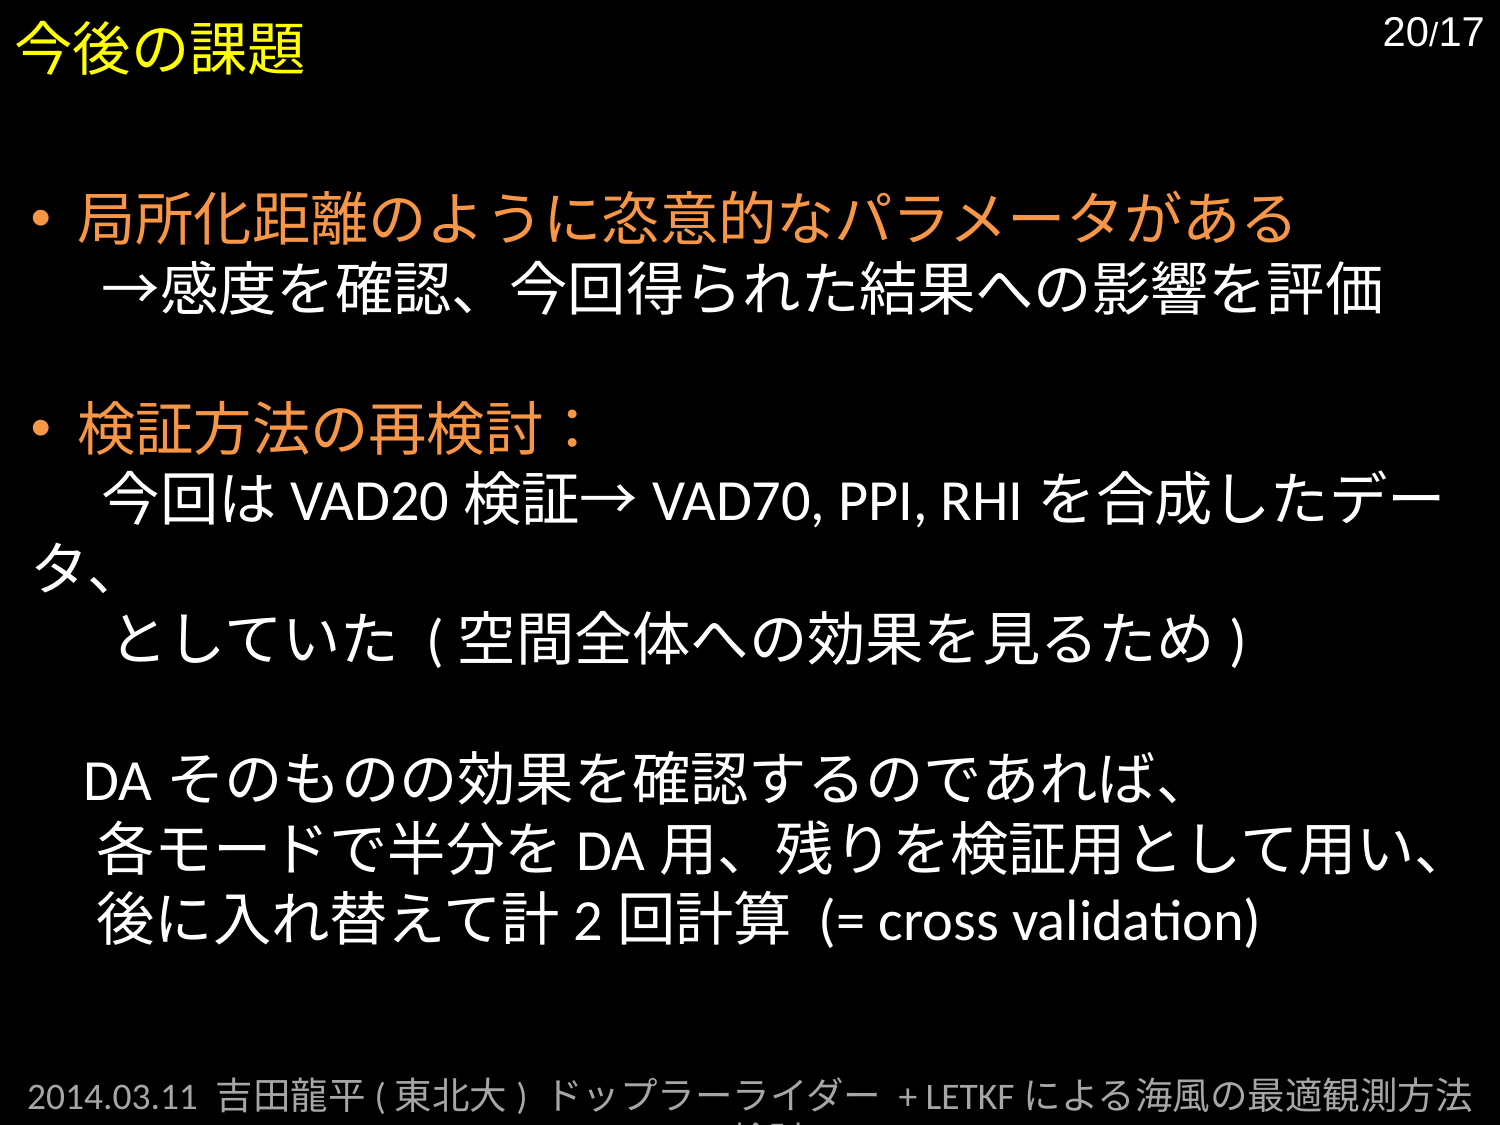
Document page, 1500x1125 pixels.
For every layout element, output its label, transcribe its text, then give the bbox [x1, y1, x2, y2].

text_box 局所化距離のように恣意的なパラメータがある →感度を確認、今回得られた結果への影響を評価 検証方法の再検討： 今回はVAD20検証→VAD70, PPI, RHIを合成したデータ、 としていた (空間全体への効果を見るため) DAそのものの効果を確認するのであれば、 各モードで半分をDA用、残りを検証用として用い、 後に入れ替えて計2回計算 (= cross validation) [15, 174, 1487, 960]
text_box 今後の課題 [0, 4, 1500, 90]
